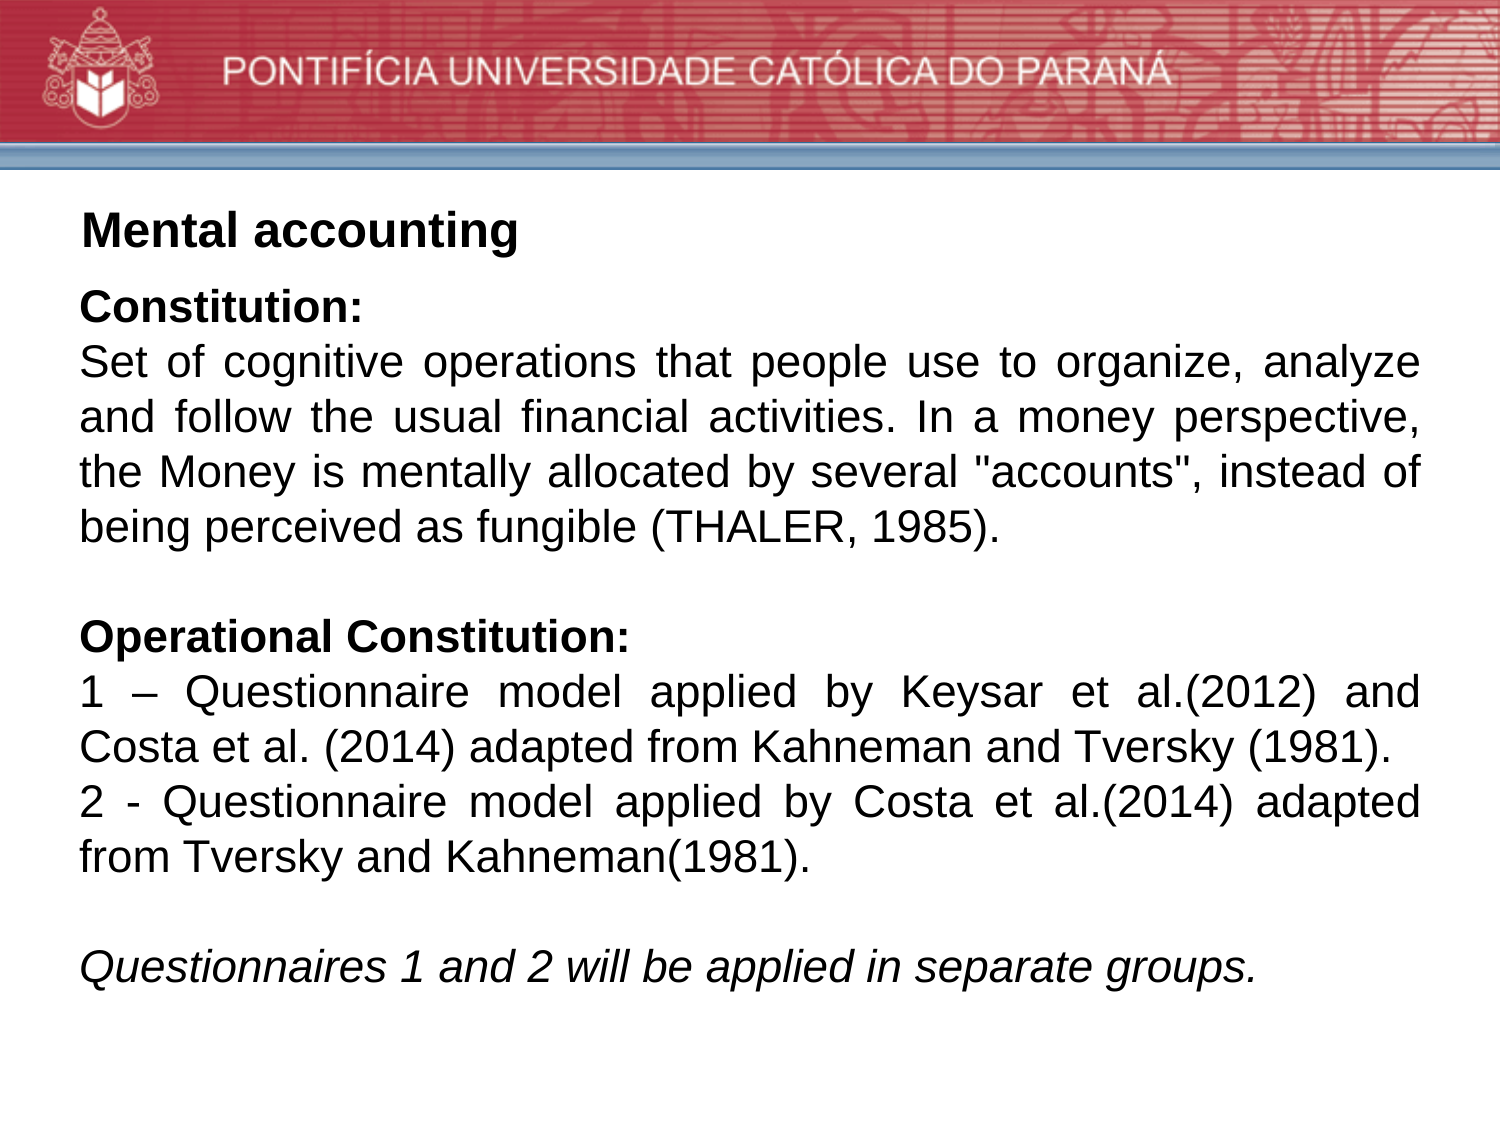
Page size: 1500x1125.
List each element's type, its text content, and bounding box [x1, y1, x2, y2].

text_box Mental accounting [66, 190, 536, 266]
picture [0, 0, 1500, 170]
text_box Constitution: Set of cognitive operations that people use to organize, analyze and follow the usual financial activities. In a money perspective, the Money is mentally allocated by several "accounts", instead of being perceived as fungible (THALER, 1985). Operational Constitution: 1 – Questionnaire model applied by Keysar et al.(2012) and Costa et al. (2014) adapted from Kahneman and Tversky (1981). 2 - Questionnaire model applied by Costa et al.(2014) adapted from Tversky and Kahneman(1981). Questionnaires 1 and 2 will be applied in separate groups. [64, 269, 1437, 999]
